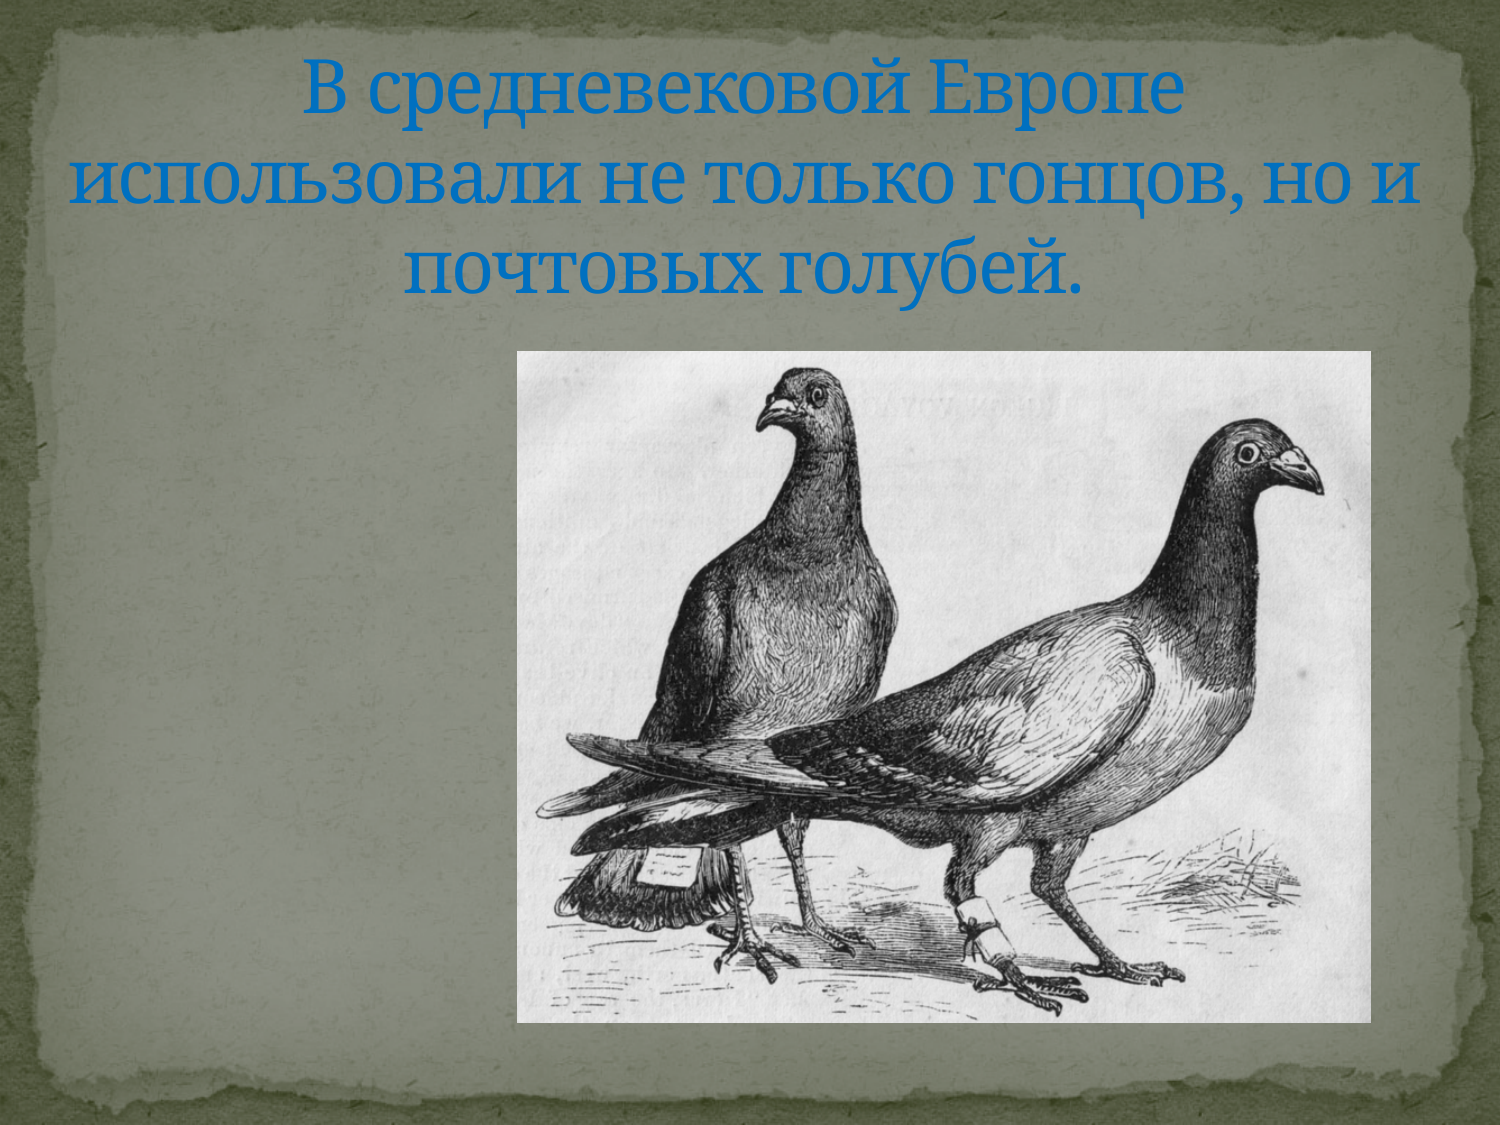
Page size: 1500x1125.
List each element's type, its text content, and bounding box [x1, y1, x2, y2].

title В средневековой Европе использовали не только гонцов, но и почтовых голубей. [35, 70, 1454, 317]
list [519, 353, 1369, 1021]
